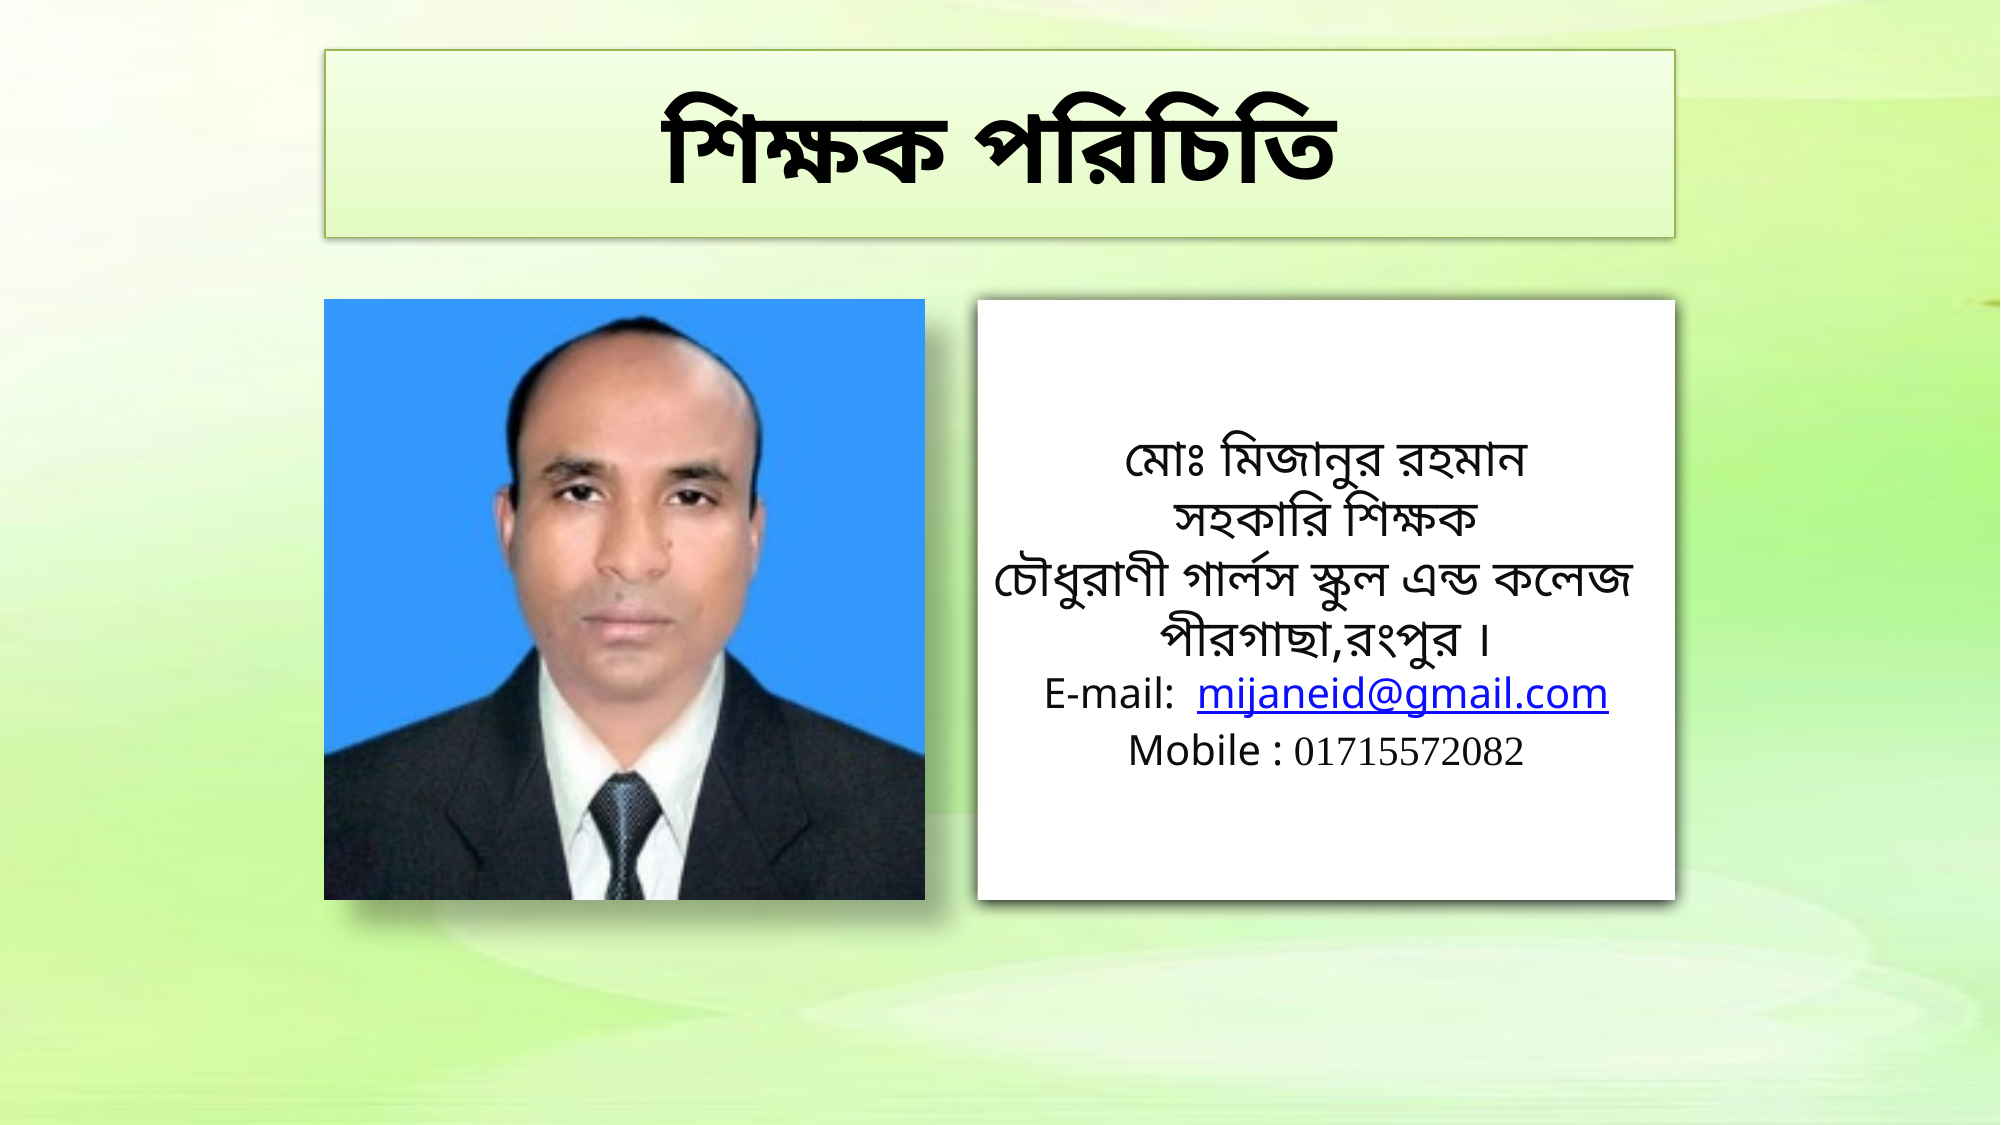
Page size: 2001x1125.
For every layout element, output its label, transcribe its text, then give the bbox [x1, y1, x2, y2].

picture [0, 0, 2001, 1125]
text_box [324, 299, 1676, 901]
title শিক্ষক পরিচিতি [324, 49, 1676, 238]
